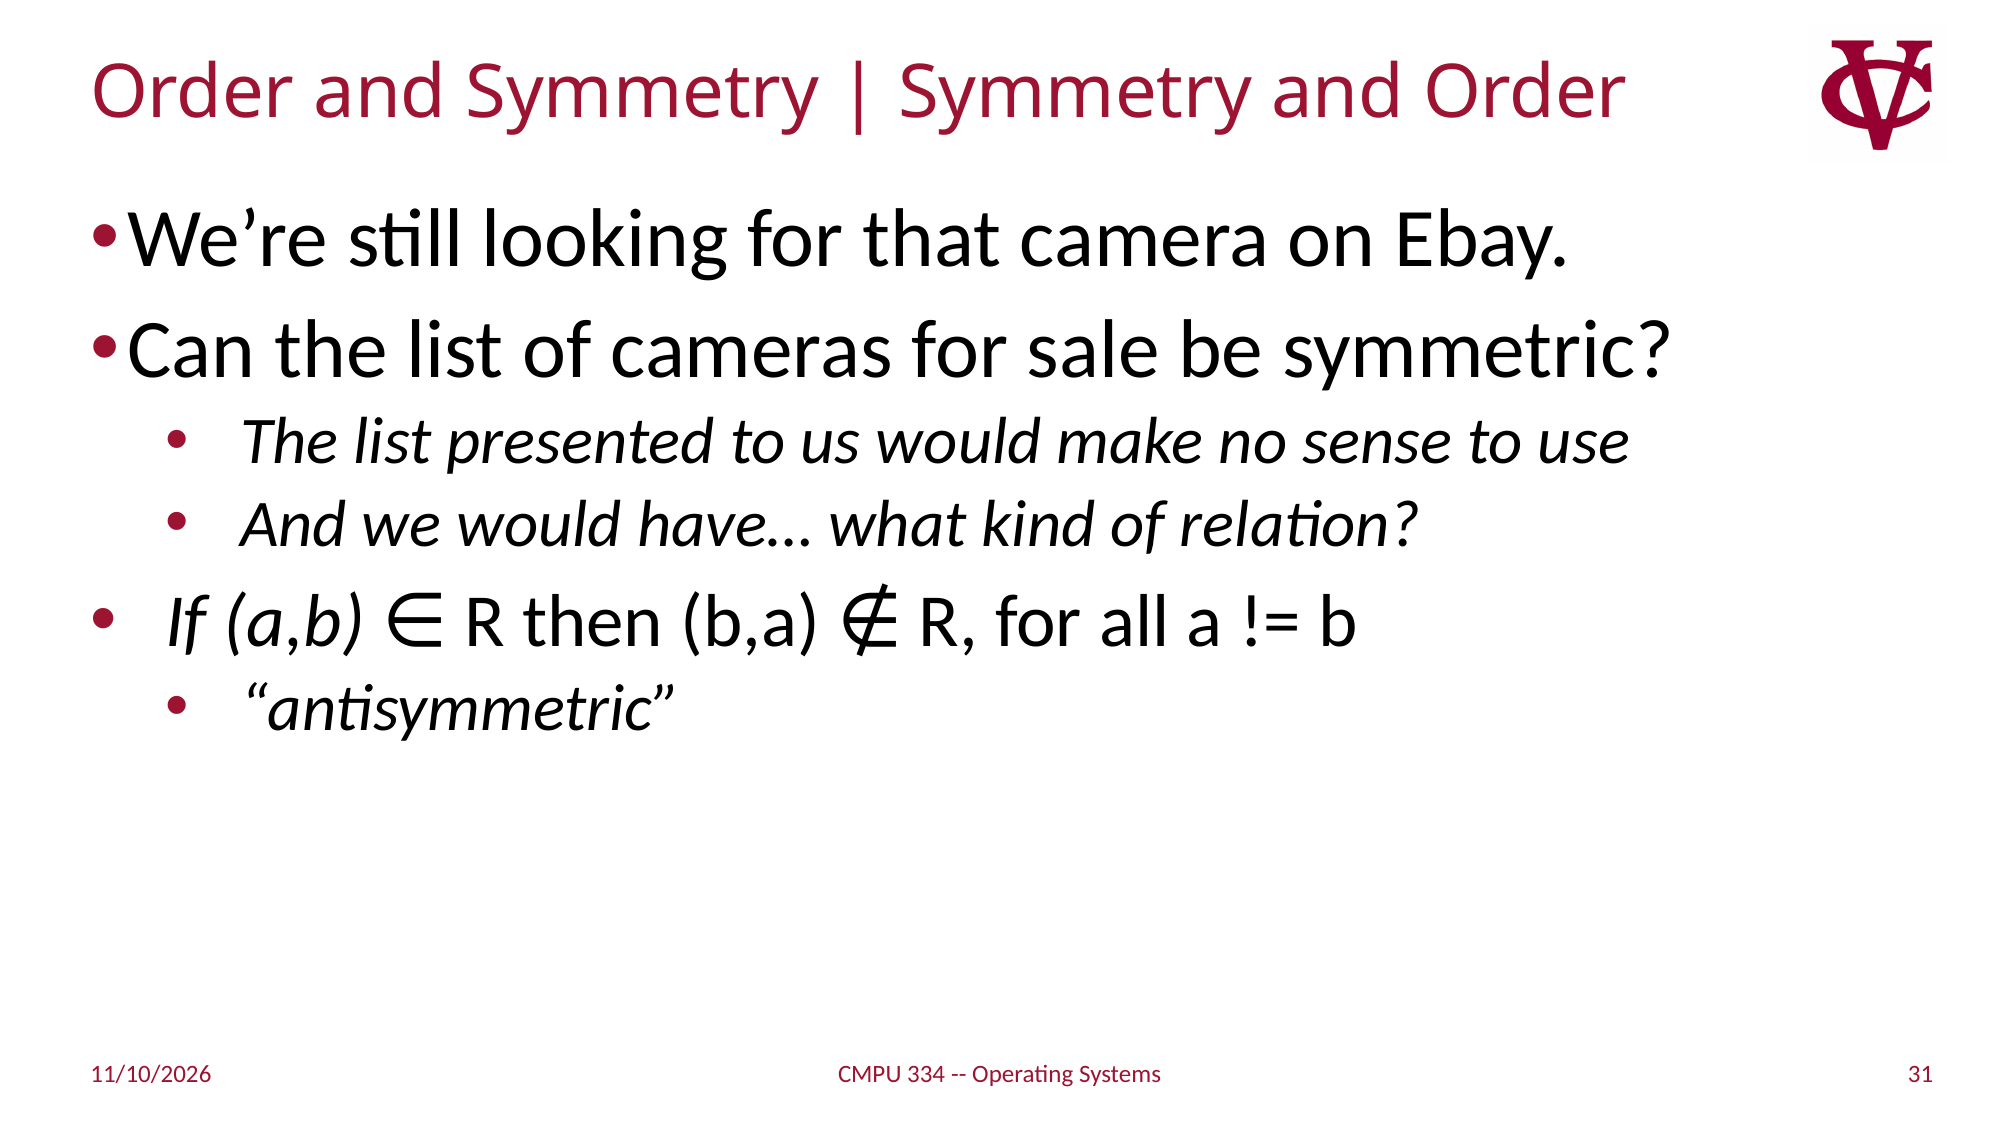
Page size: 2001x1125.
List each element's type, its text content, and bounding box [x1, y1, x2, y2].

picture [1809, 24, 1949, 164]
footer CMPU 334 -- Operating Systems [662, 1042, 1338, 1103]
title Order and Symmetry | Symmetry and Order [75, 37, 1793, 151]
list We’re still looking for that camera on Ebay. Can the list of cameras for sale be symmetric? The list presented to us would make no sense to use And we would have… what kind of relation? If (a,b) ∈ R then (b,a) ∉ R, for all a != b “antisymmetric” [75, 187, 1925, 1043]
slide_number 31 [1384, 1042, 1949, 1103]
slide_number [75, 1042, 640, 1103]
